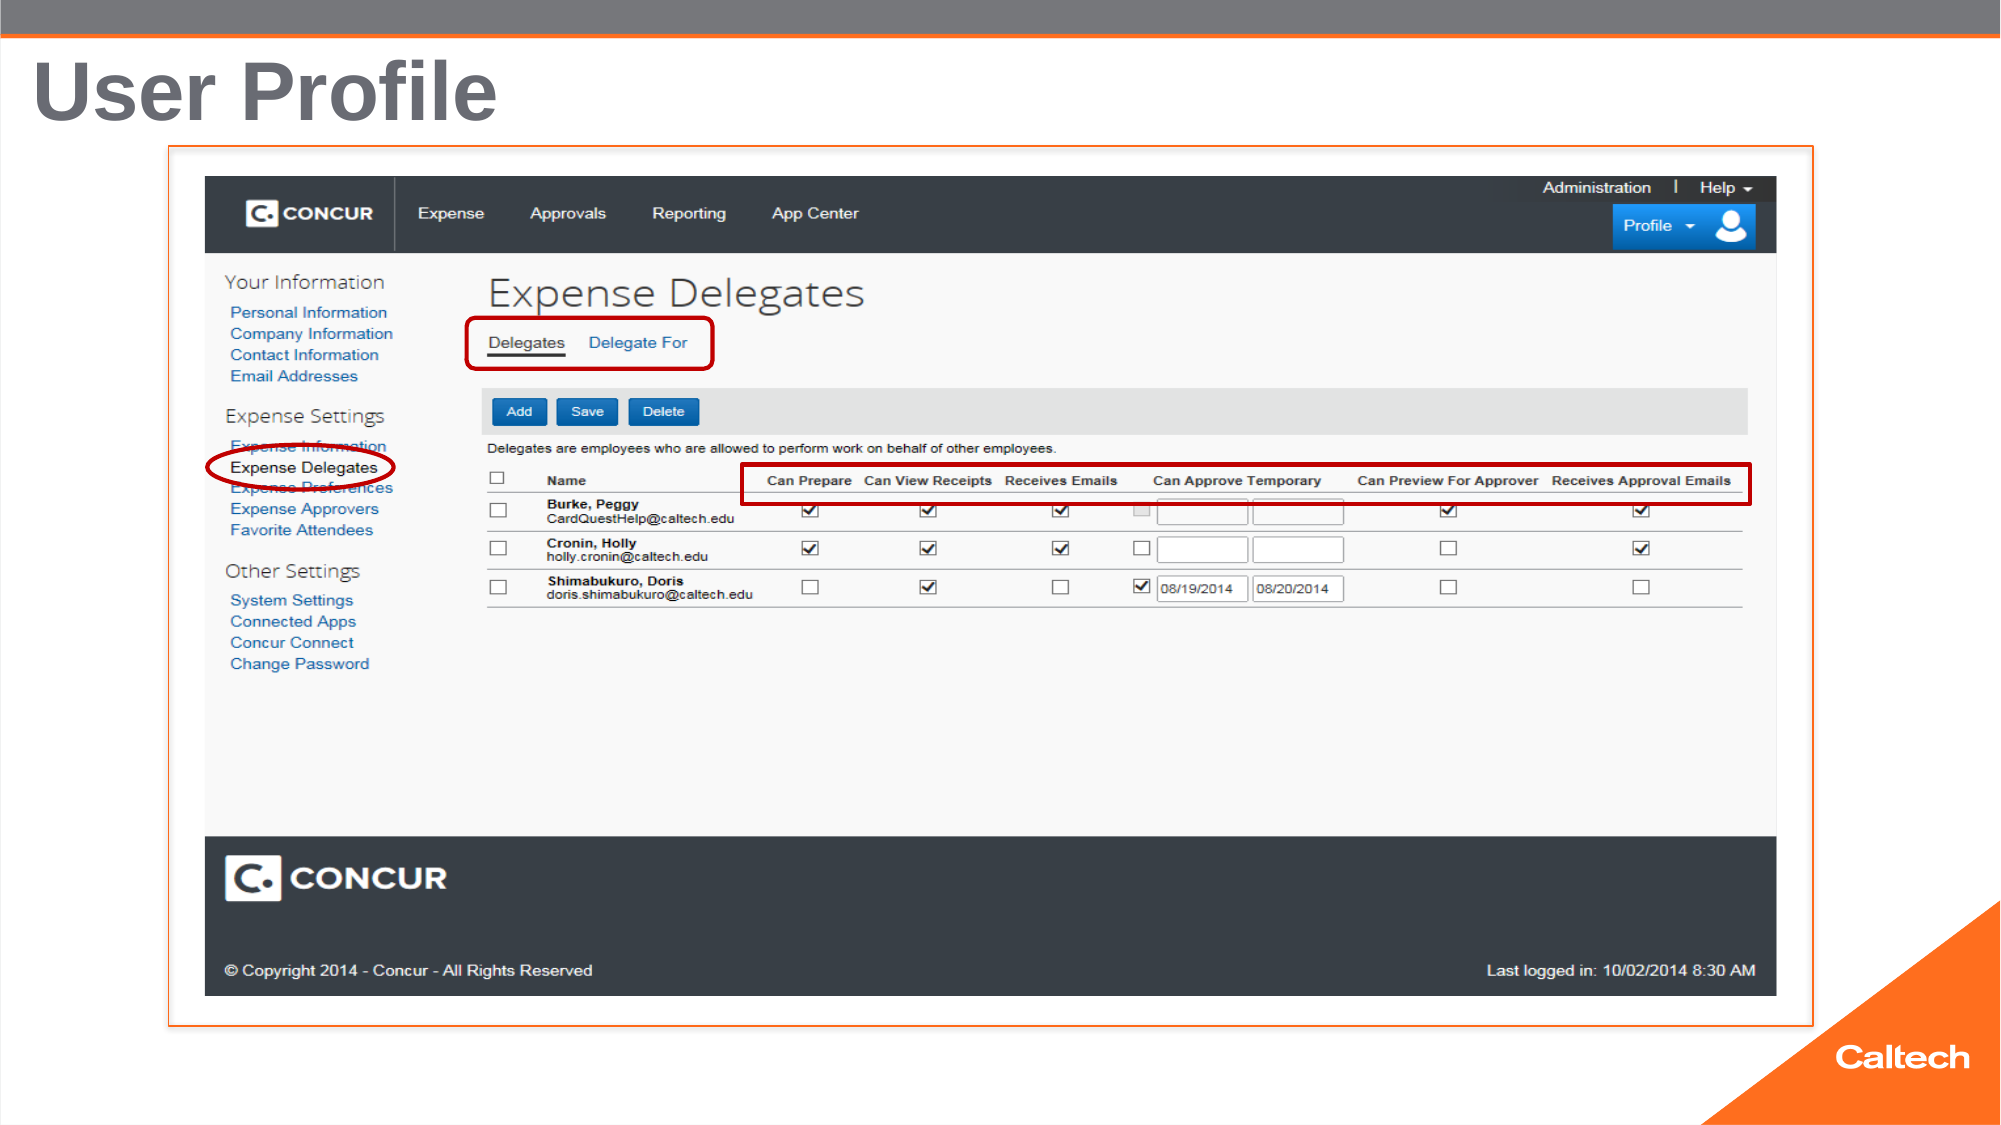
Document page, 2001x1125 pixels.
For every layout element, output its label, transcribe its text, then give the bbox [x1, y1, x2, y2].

picture [204, 175, 1777, 997]
text_box [168, 145, 1814, 1027]
picture [0, 0, 2001, 1125]
text_box User Profile [0, 29, 684, 159]
